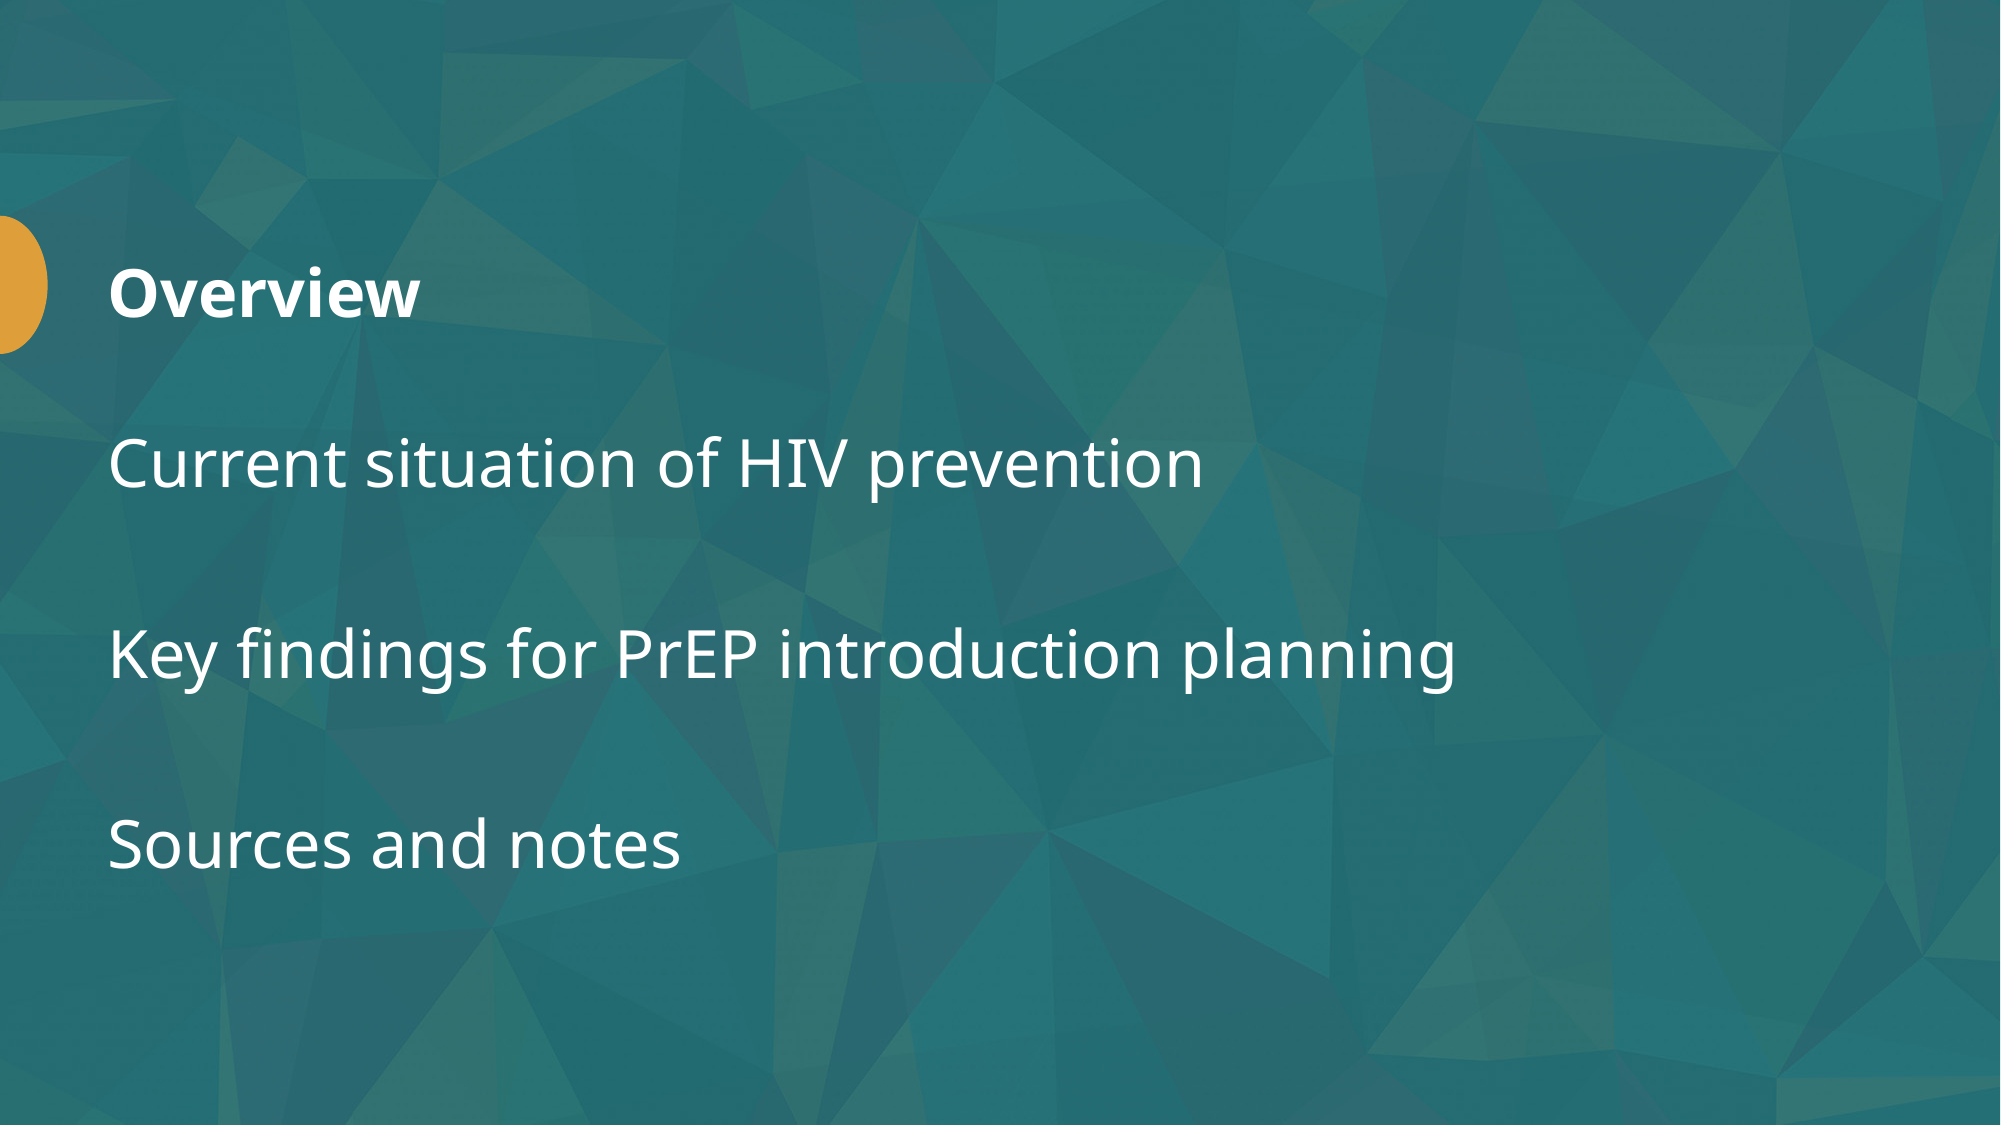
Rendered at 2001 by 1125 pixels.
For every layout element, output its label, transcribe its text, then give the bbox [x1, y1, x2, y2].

text_box Overview [92, 243, 1175, 338]
text_box Current situation of HIV prevention [92, 413, 1866, 509]
picture [0, 0, 2001, 1125]
text_box [0, 214, 49, 355]
text_box Sources and notes [92, 794, 1175, 890]
text_box Key findings for PrEP introduction planning [92, 604, 1932, 700]
